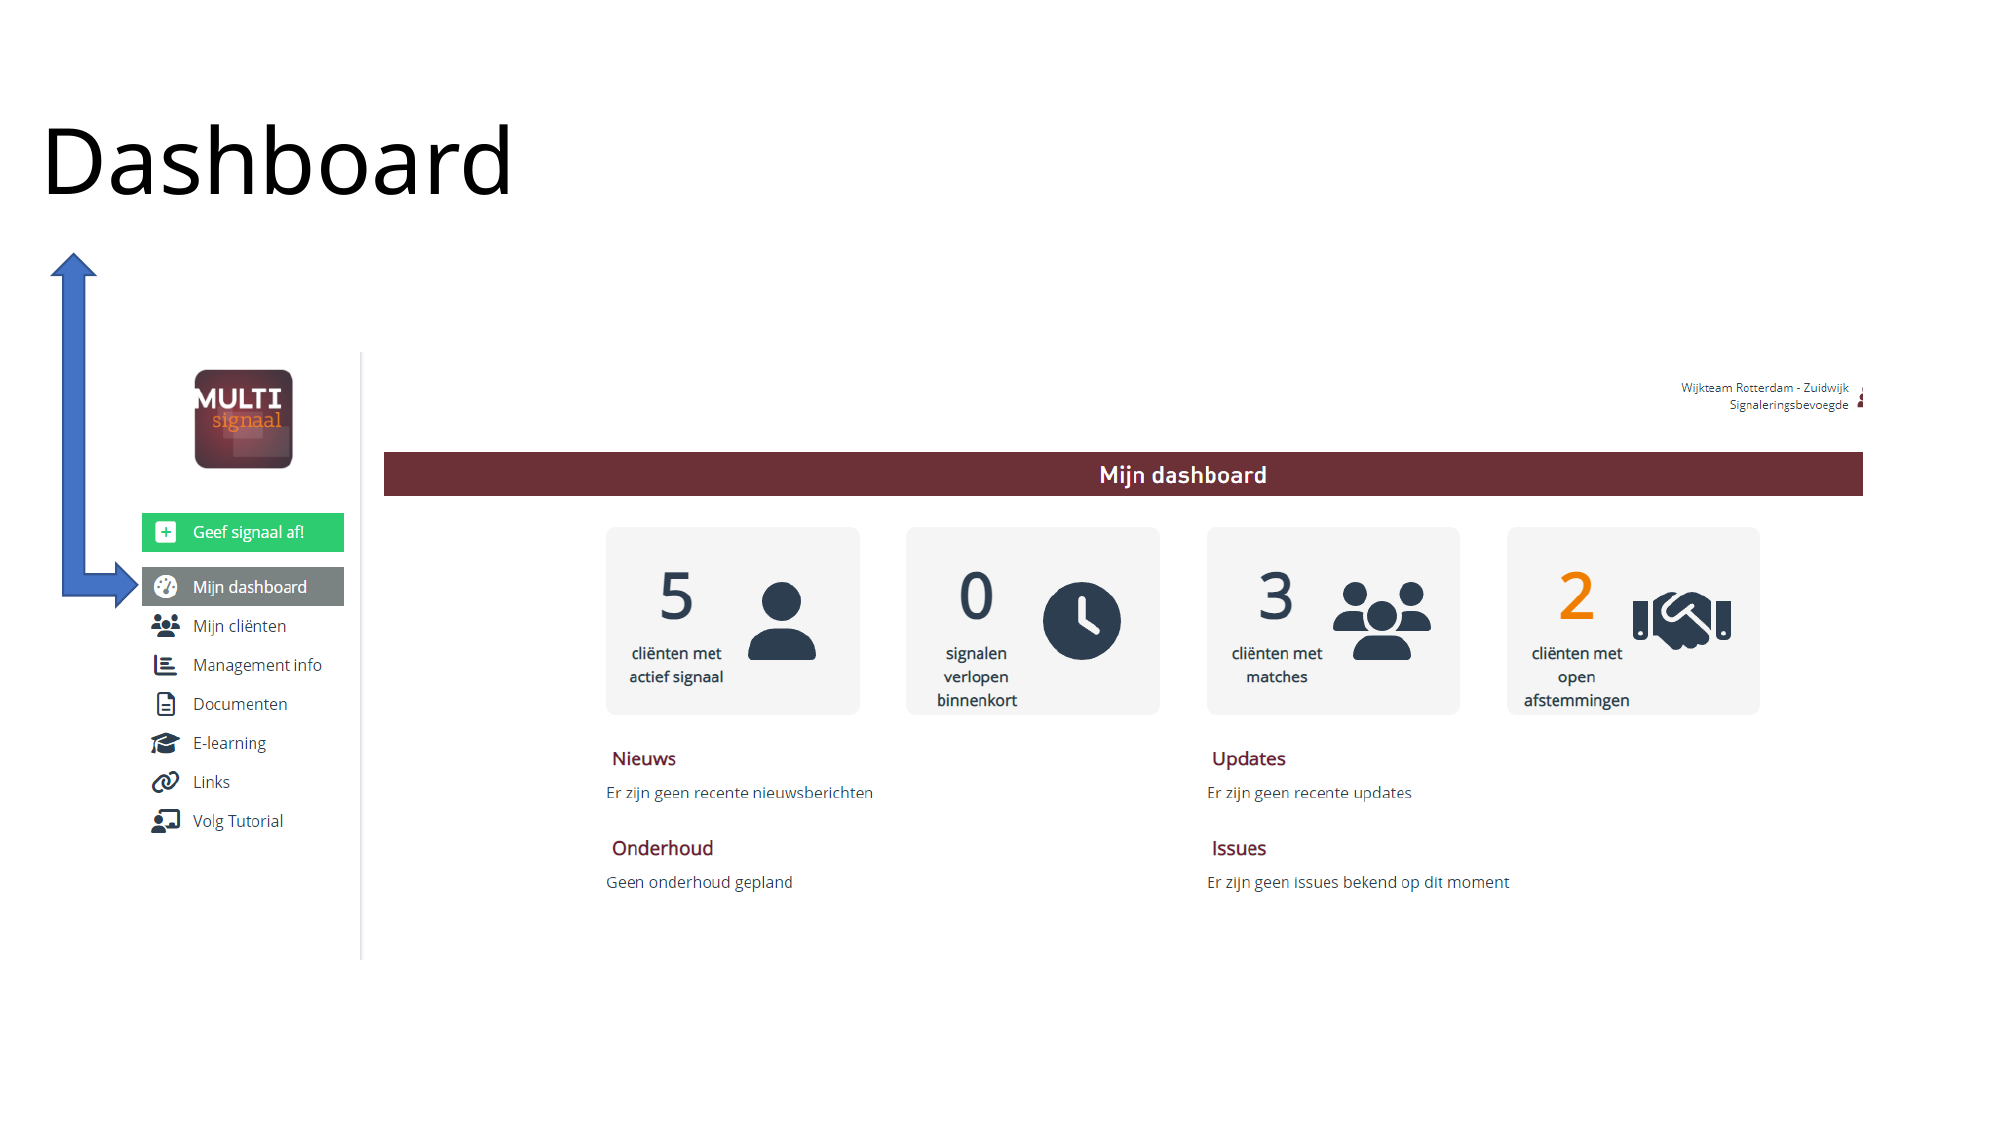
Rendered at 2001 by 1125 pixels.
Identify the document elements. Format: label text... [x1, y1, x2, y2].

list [137, 352, 1863, 960]
title Dashboard [25, 56, 1751, 274]
text_box [49, 252, 137, 609]
